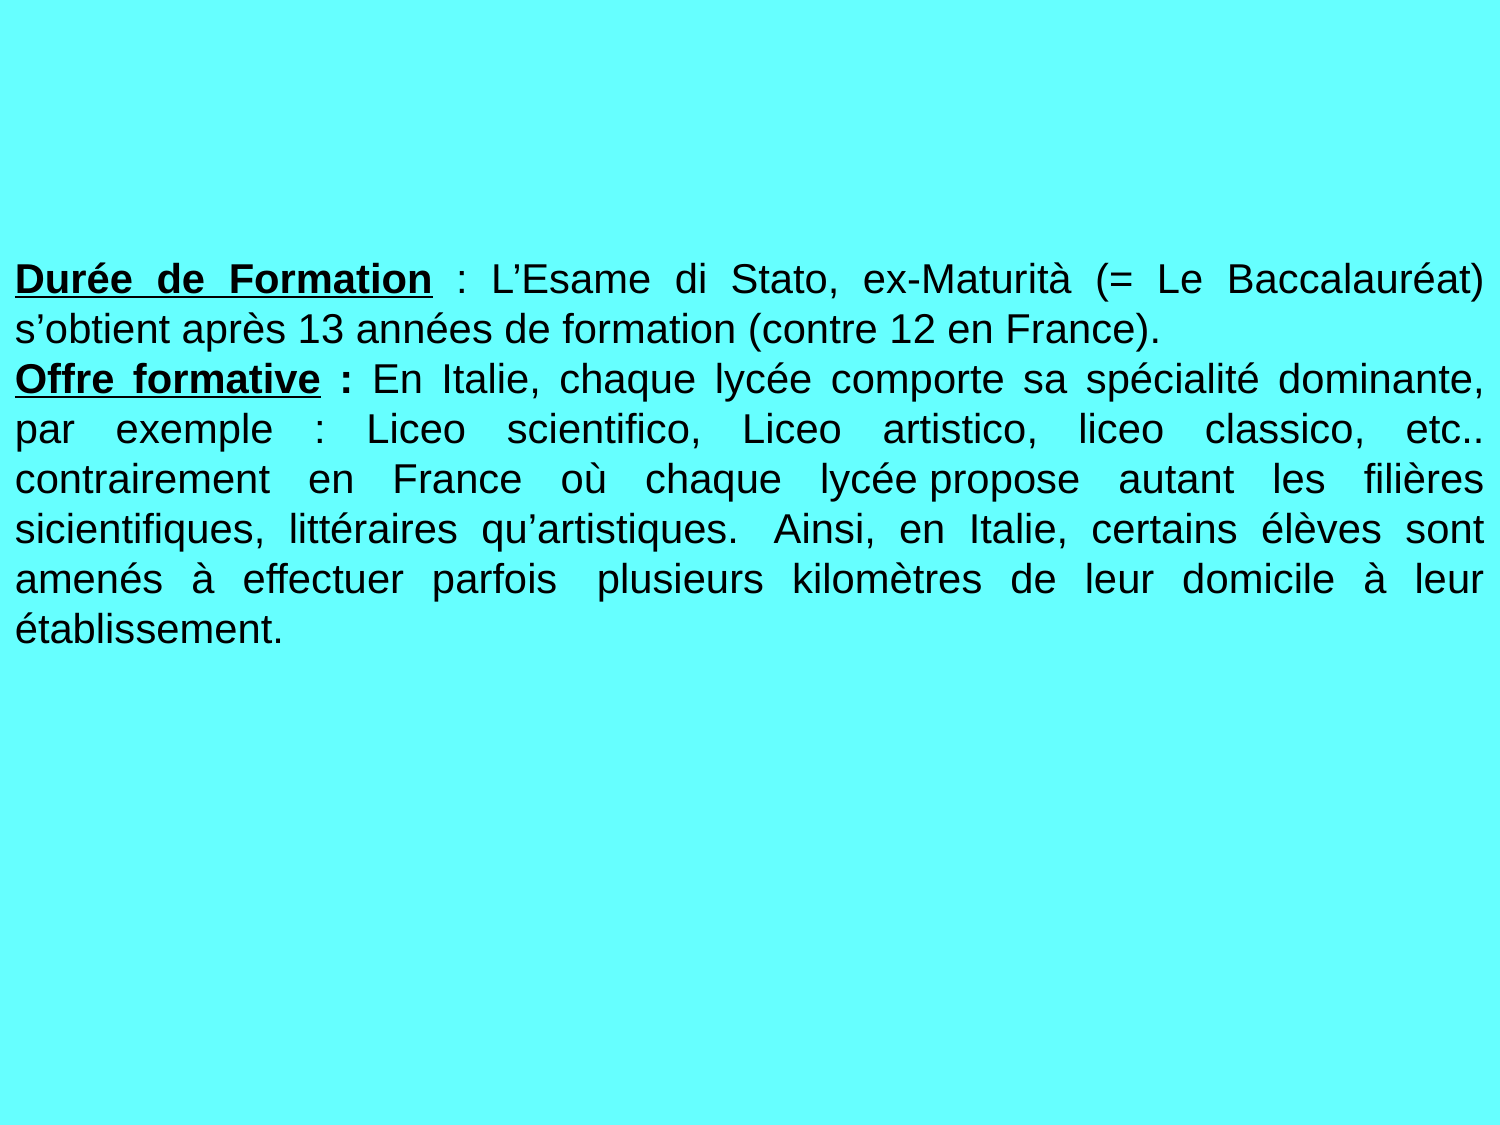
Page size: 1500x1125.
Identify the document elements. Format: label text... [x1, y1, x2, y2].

text_box Durée de Formation : L’Esame di Stato, ex-Maturità (= Le Baccalauréat) s’obtient après 13 années de formation (contre 12 en France). Offre formative : En Italie, chaque lycée comporte sa spécialité dominante, par exemple : Liceo scientifico, Liceo artistico, liceo classico, etc.. contrairement en France où chaque lycée propose autant les filières sicientifiques, littéraires qu’artistiques. Ainsi, en Italie, certains élèves sont amenés à effectuer parfois plusieurs kilomètres de leur domicile à leur établissement. [0, 244, 1500, 660]
